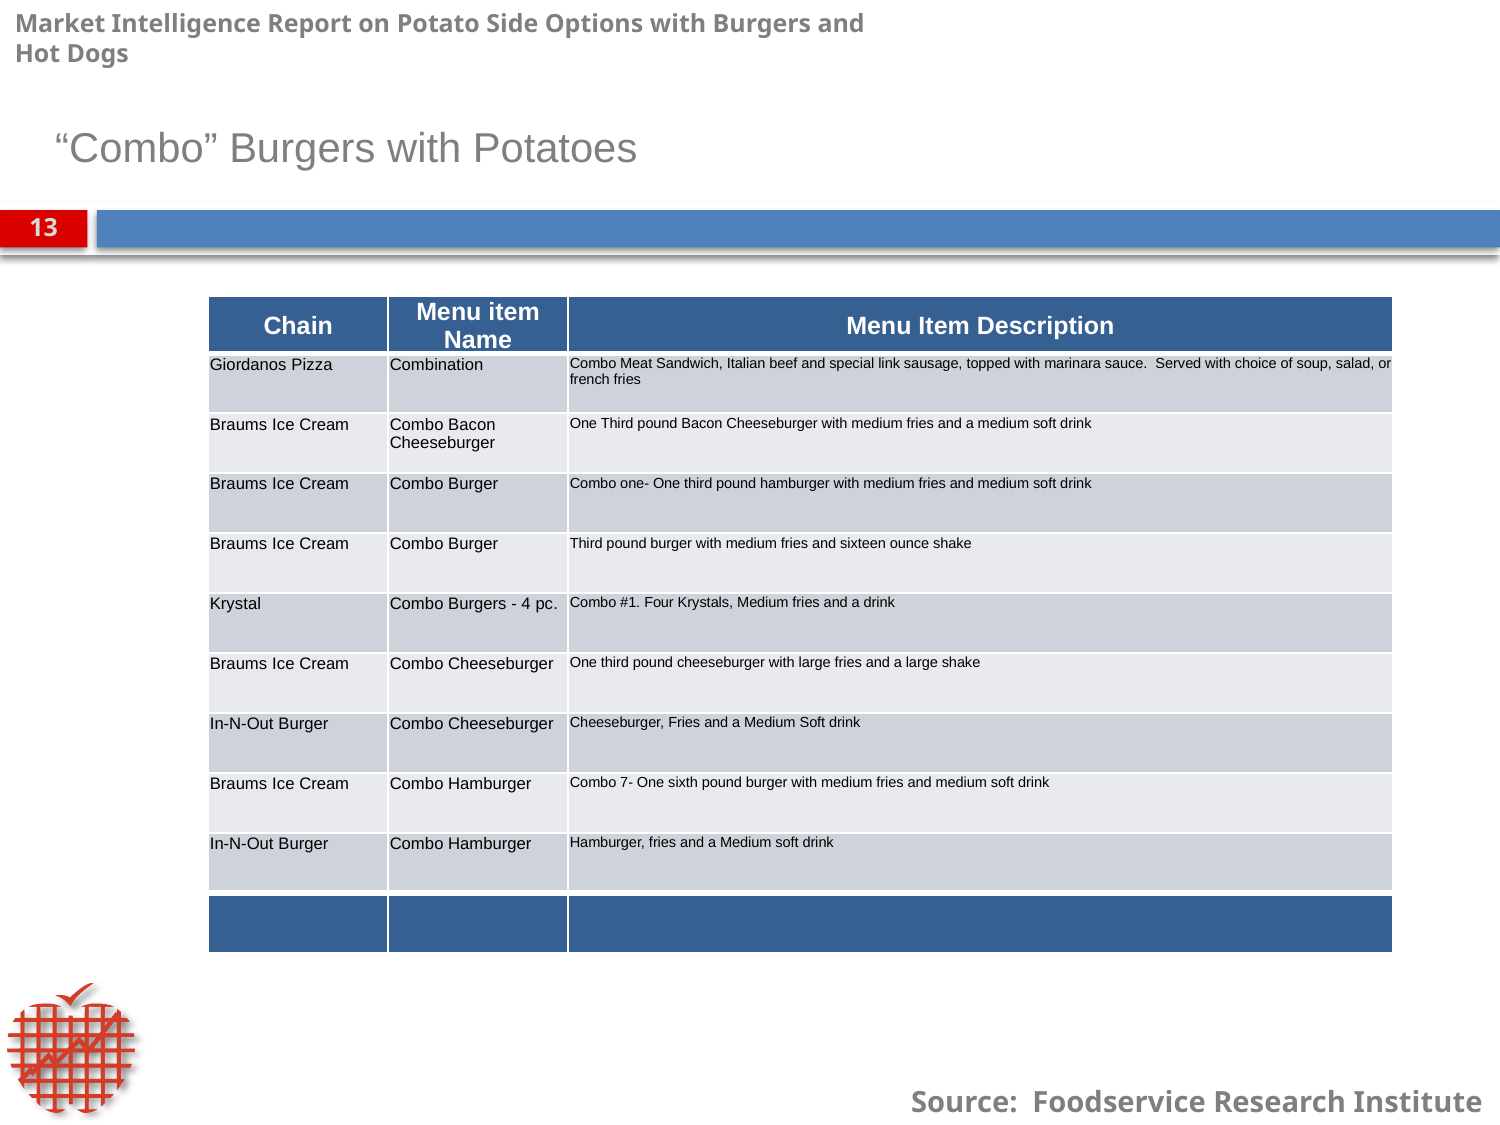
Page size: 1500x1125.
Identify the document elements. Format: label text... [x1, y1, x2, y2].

table_cell Combo Hamburger [389, 774, 567, 832]
table_cell Braums Ice Cream [209, 414, 387, 472]
picture [7, 983, 135, 1113]
table_header Menu Item Description [569, 297, 1392, 351]
table_cell Combo Cheeseburger [389, 654, 567, 712]
table_cell [209, 896, 387, 952]
table_cell Combo Burgers - 4 pc. [389, 594, 567, 652]
table_cell [569, 896, 1392, 952]
table_cell One third pound cheeseburger with large fries and a large shake [569, 654, 1392, 712]
table_cell Third pound burger with medium fries and sixteen ounce shake [569, 534, 1392, 592]
text_box “Combo” Burgers with Potatoes [40, 96, 1459, 177]
table_cell Combo Cheeseburger [389, 714, 567, 772]
table_cell Braums Ice Cream [209, 654, 387, 712]
table_cell One Third pound Bacon Cheeseburger with medium fries and a medium soft drink [569, 414, 1392, 472]
table_cell Braums Ice Cream [209, 774, 387, 832]
table_cell Combo one- One third pound hamburger with medium fries and medium soft drink [569, 474, 1392, 532]
table_cell Combo Burger [389, 534, 567, 592]
table_cell Braums Ice Cream [209, 474, 387, 532]
table_cell Hamburger, fries and a Medium soft drink [569, 834, 1392, 890]
table_cell Giordanos Pizza [209, 356, 387, 412]
table_cell [389, 896, 567, 952]
table_cell In-N-Out Burger [209, 714, 387, 772]
table_cell Combo Burger [389, 474, 567, 532]
table_header Chain [209, 297, 387, 351]
table_cell Braums Ice Cream [209, 534, 387, 592]
table_cell Cheeseburger, Fries and a Medium Soft drink [569, 714, 1392, 772]
table_cell Combo Meat Sandwich, Italian beef and special link sausage, topped with marinara sauce. Served with choice of soup, salad, or french fries [569, 356, 1392, 412]
table_cell In-N-Out Burger [209, 834, 387, 890]
table_cell Combo Hamburger [389, 834, 567, 890]
table_cell Combo 7- One sixth pound burger with medium fries and medium soft drink [569, 774, 1392, 832]
table_cell Combo #1. Four Krystals, Medium fries and a drink [569, 594, 1392, 652]
table_cell Combination [389, 356, 567, 412]
table_cell Combo Bacon Cheeseburger [389, 414, 567, 472]
table_header Menu item Name [389, 297, 567, 351]
table_cell Krystal [209, 594, 387, 652]
